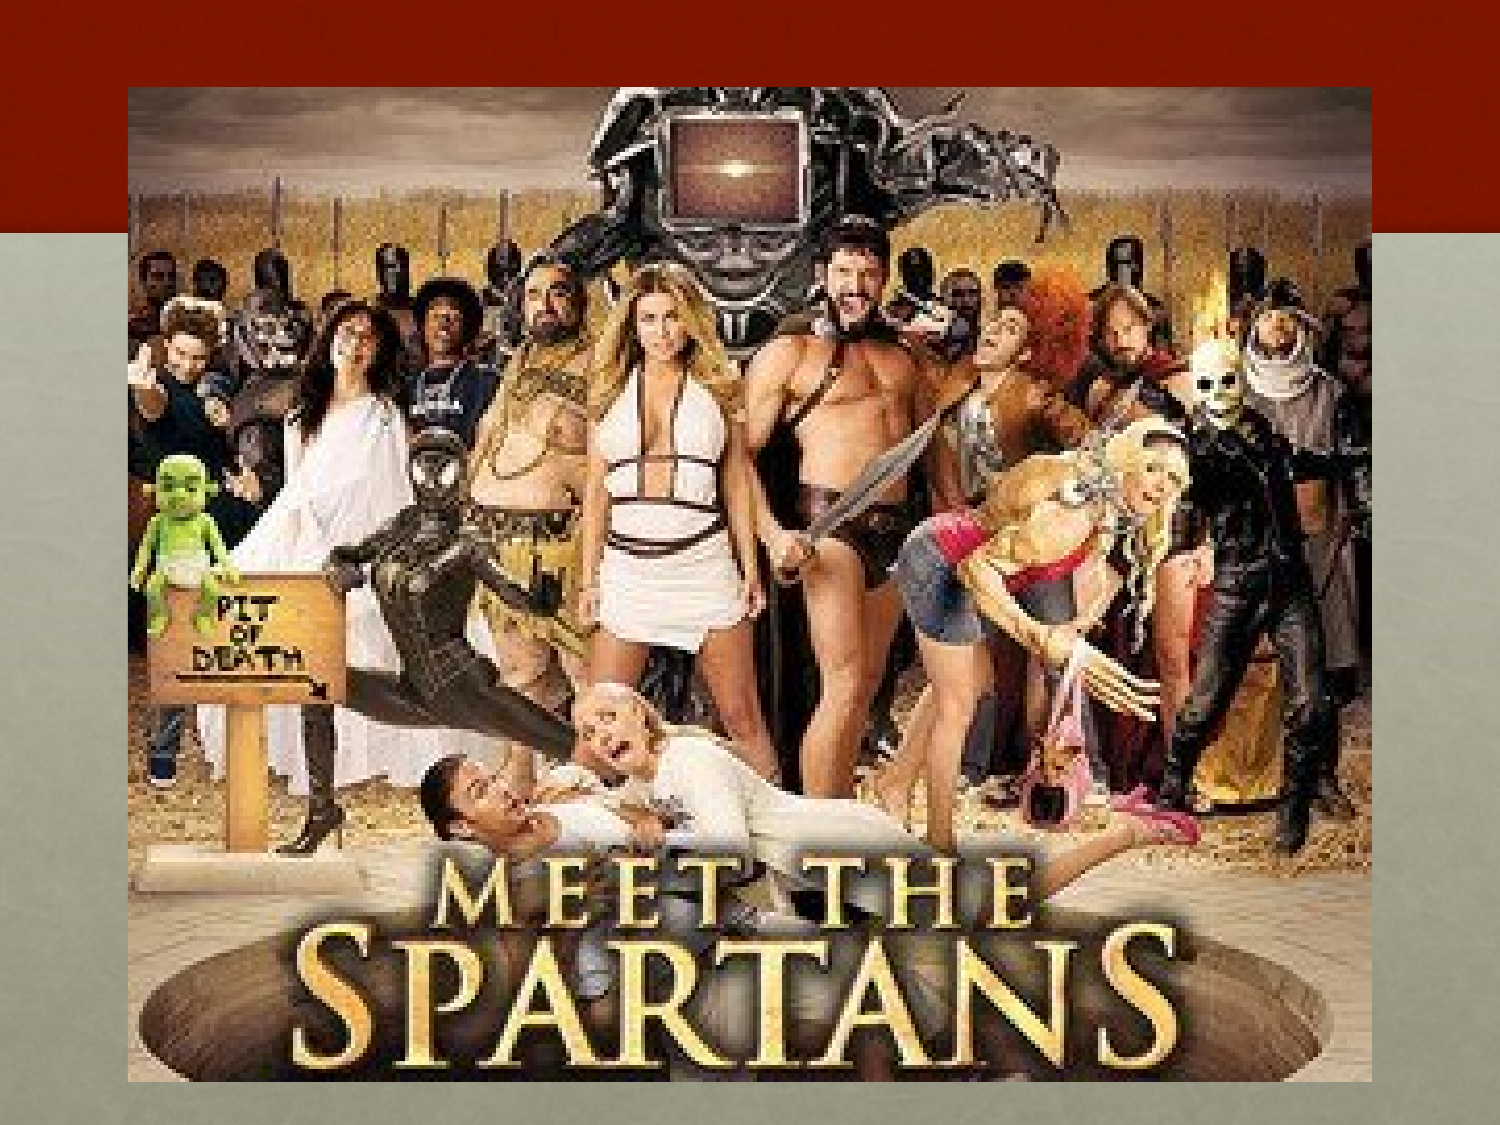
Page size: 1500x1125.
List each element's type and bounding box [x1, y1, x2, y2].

list [127, 87, 1373, 1082]
picture [0, 214, 1500, 1125]
